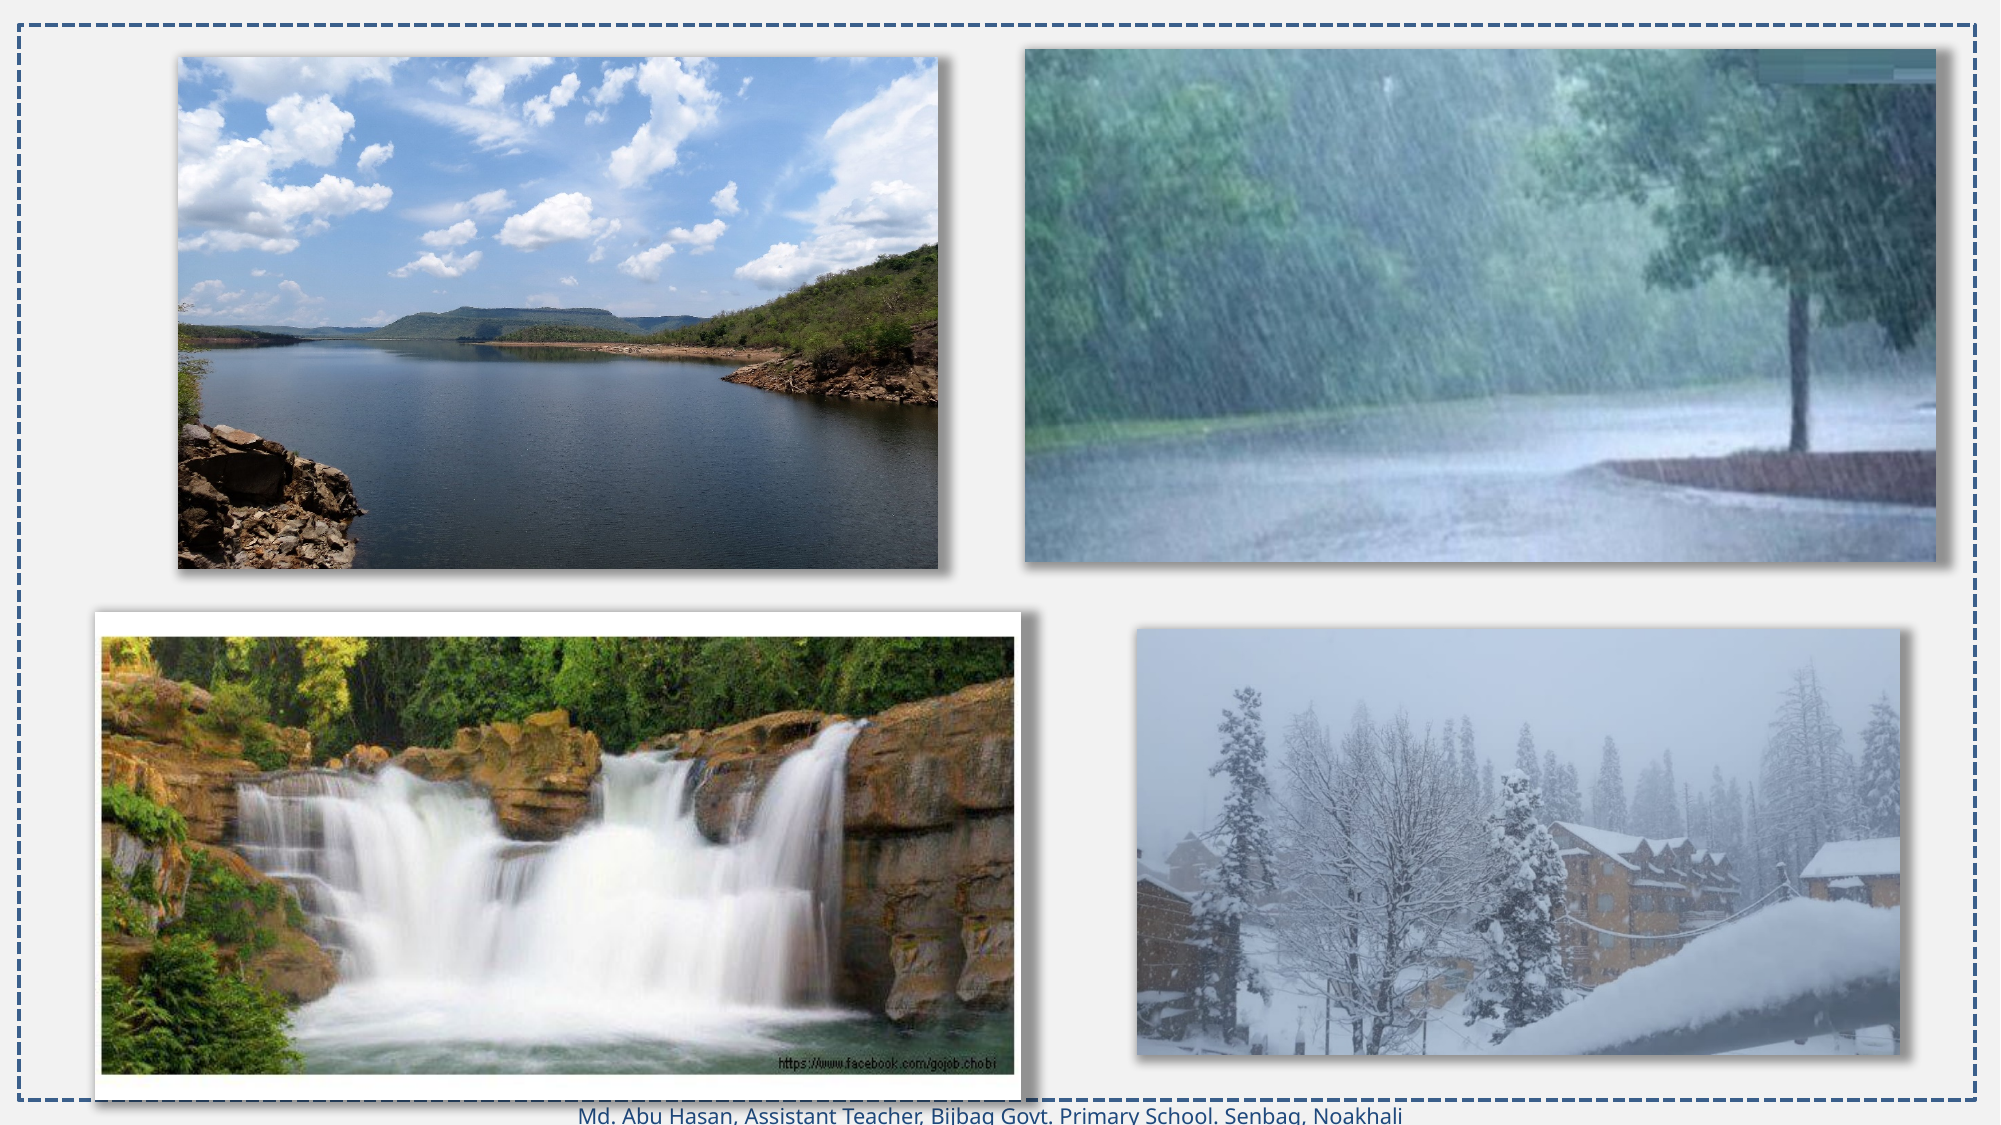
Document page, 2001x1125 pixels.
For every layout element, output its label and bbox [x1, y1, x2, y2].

picture [1024, 49, 1937, 562]
picture [1137, 629, 1901, 1056]
picture [95, 612, 1022, 1101]
picture [178, 57, 939, 570]
text_box [17, 23, 1977, 1102]
